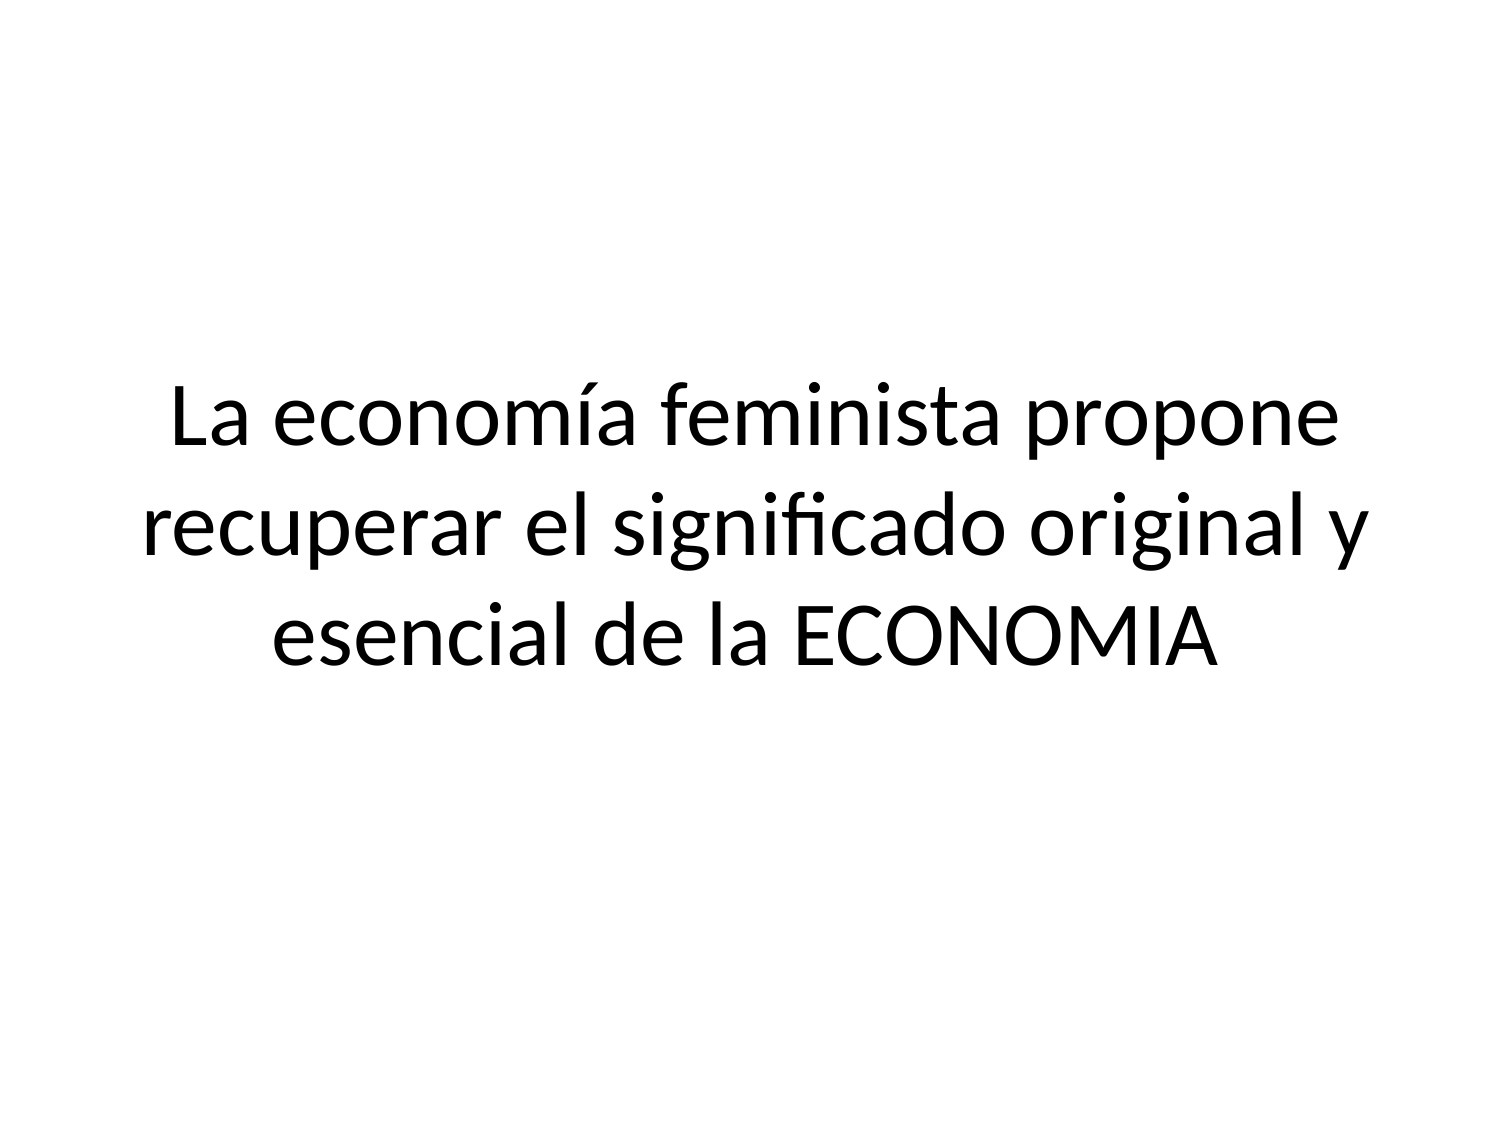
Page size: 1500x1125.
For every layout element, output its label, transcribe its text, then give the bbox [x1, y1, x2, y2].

title La economía feminista propone recuperar el significado original y esencial de la ECONOMIA [125, 275, 1388, 763]
